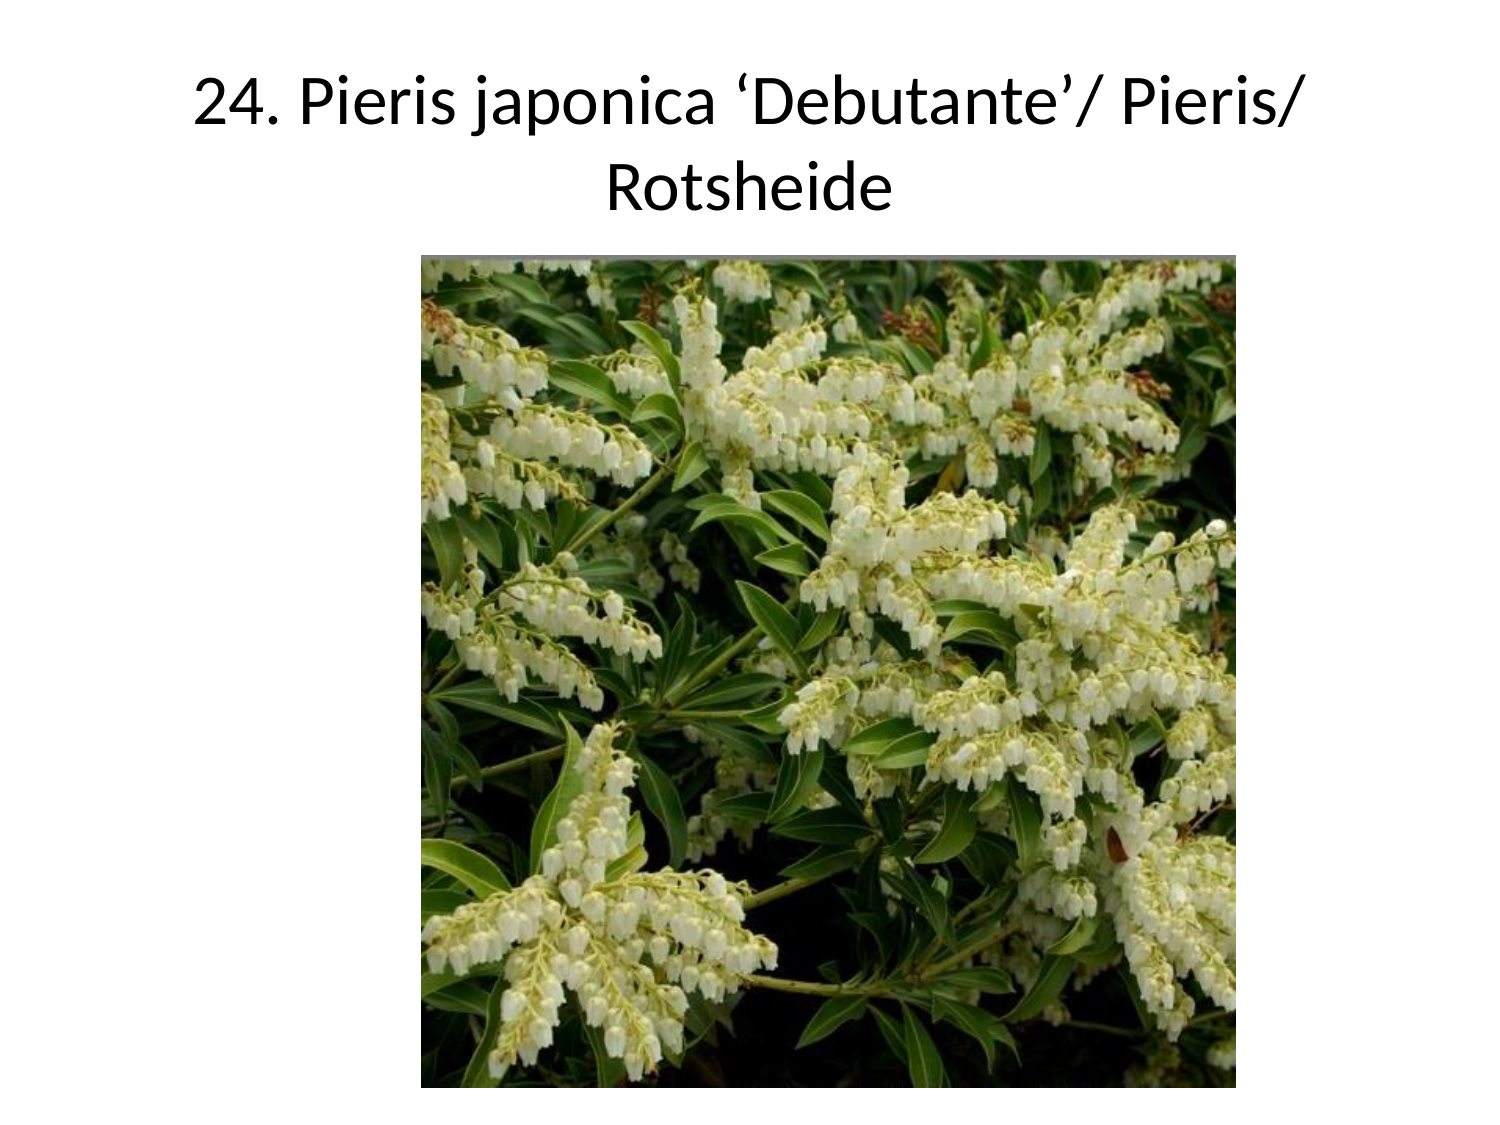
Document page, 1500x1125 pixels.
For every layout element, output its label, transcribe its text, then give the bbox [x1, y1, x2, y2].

title 24. Pieris japonica ‘Debutante’/ Pieris/ Rotsheide [75, 45, 1425, 233]
picture [421, 255, 1236, 1089]
